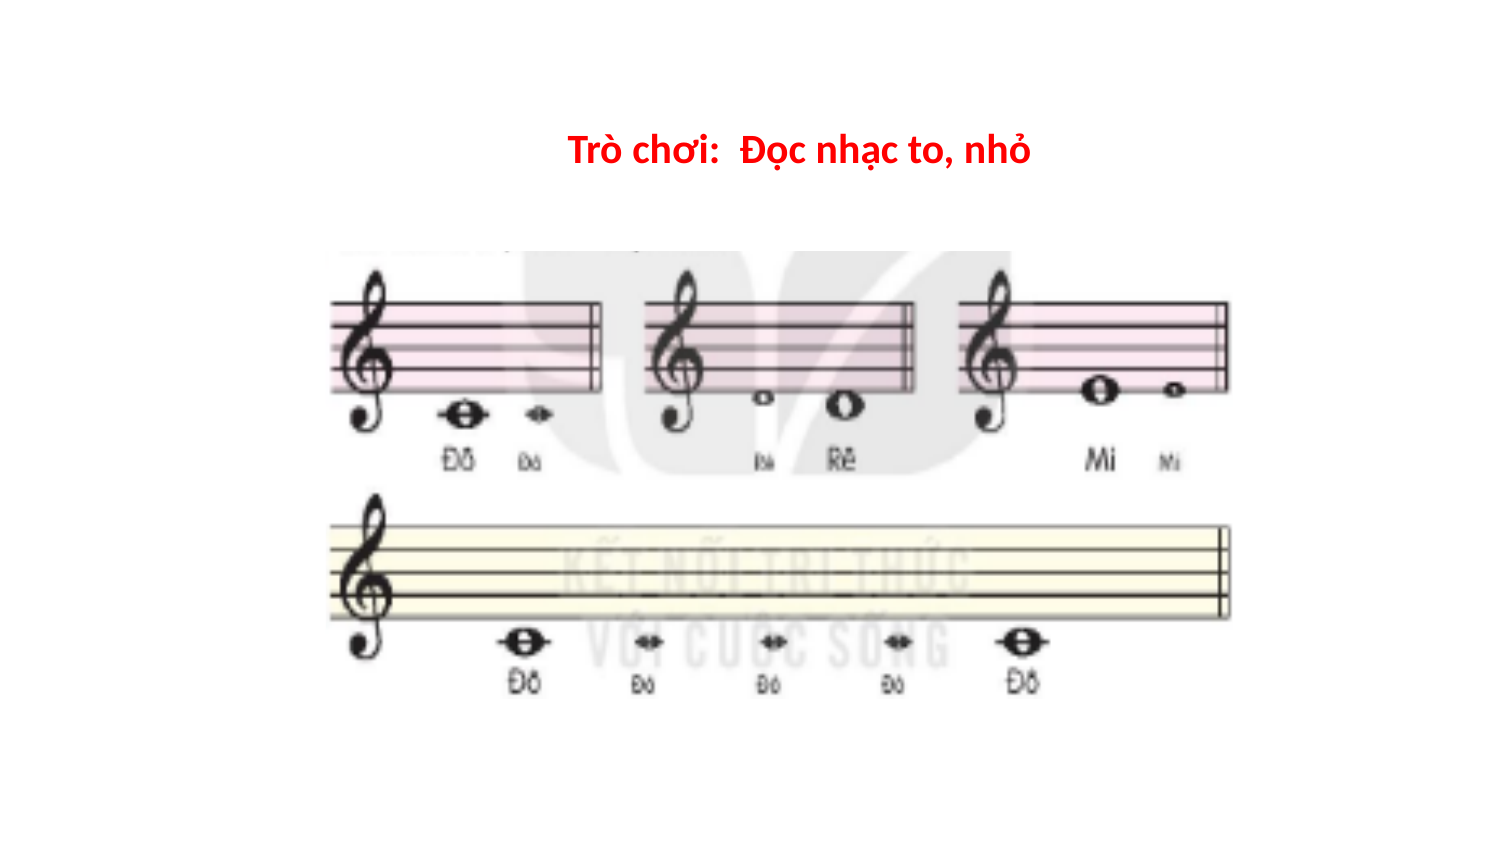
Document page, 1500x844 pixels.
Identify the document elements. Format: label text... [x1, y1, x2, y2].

text_box Trò chơi: Đọc nhạc to, nhỏ [552, 89, 1047, 180]
picture [325, 251, 1242, 699]
